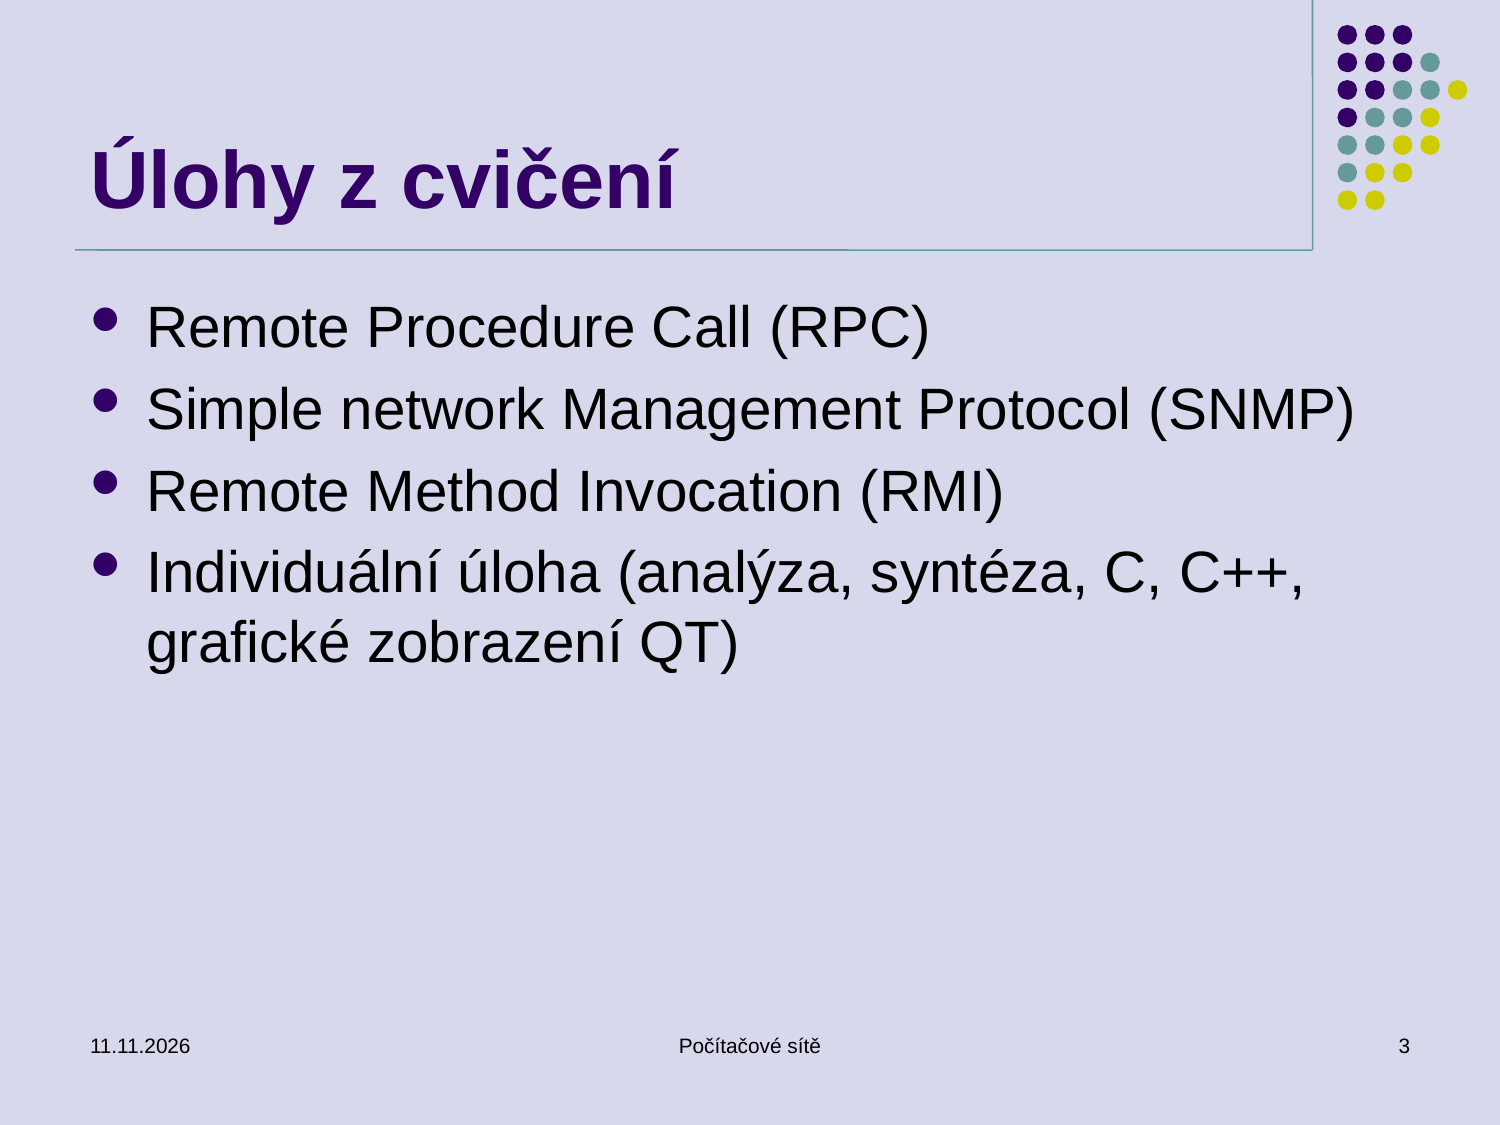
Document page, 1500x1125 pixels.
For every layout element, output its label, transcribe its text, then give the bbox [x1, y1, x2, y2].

list Remote Procedure Call (RPC) Simple network Management Protocol (SNMP) Remote Method Invocation (RMI) Individuální úloha (analýza, syntéza, C, C++, grafické zobrazení QT) [75, 282, 1425, 1006]
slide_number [75, 1025, 425, 1100]
footer Počítačové sítě [512, 1025, 988, 1100]
slide_number 3 [1074, 1025, 1425, 1100]
title Úlohy z cvičení [75, 20, 1313, 233]
